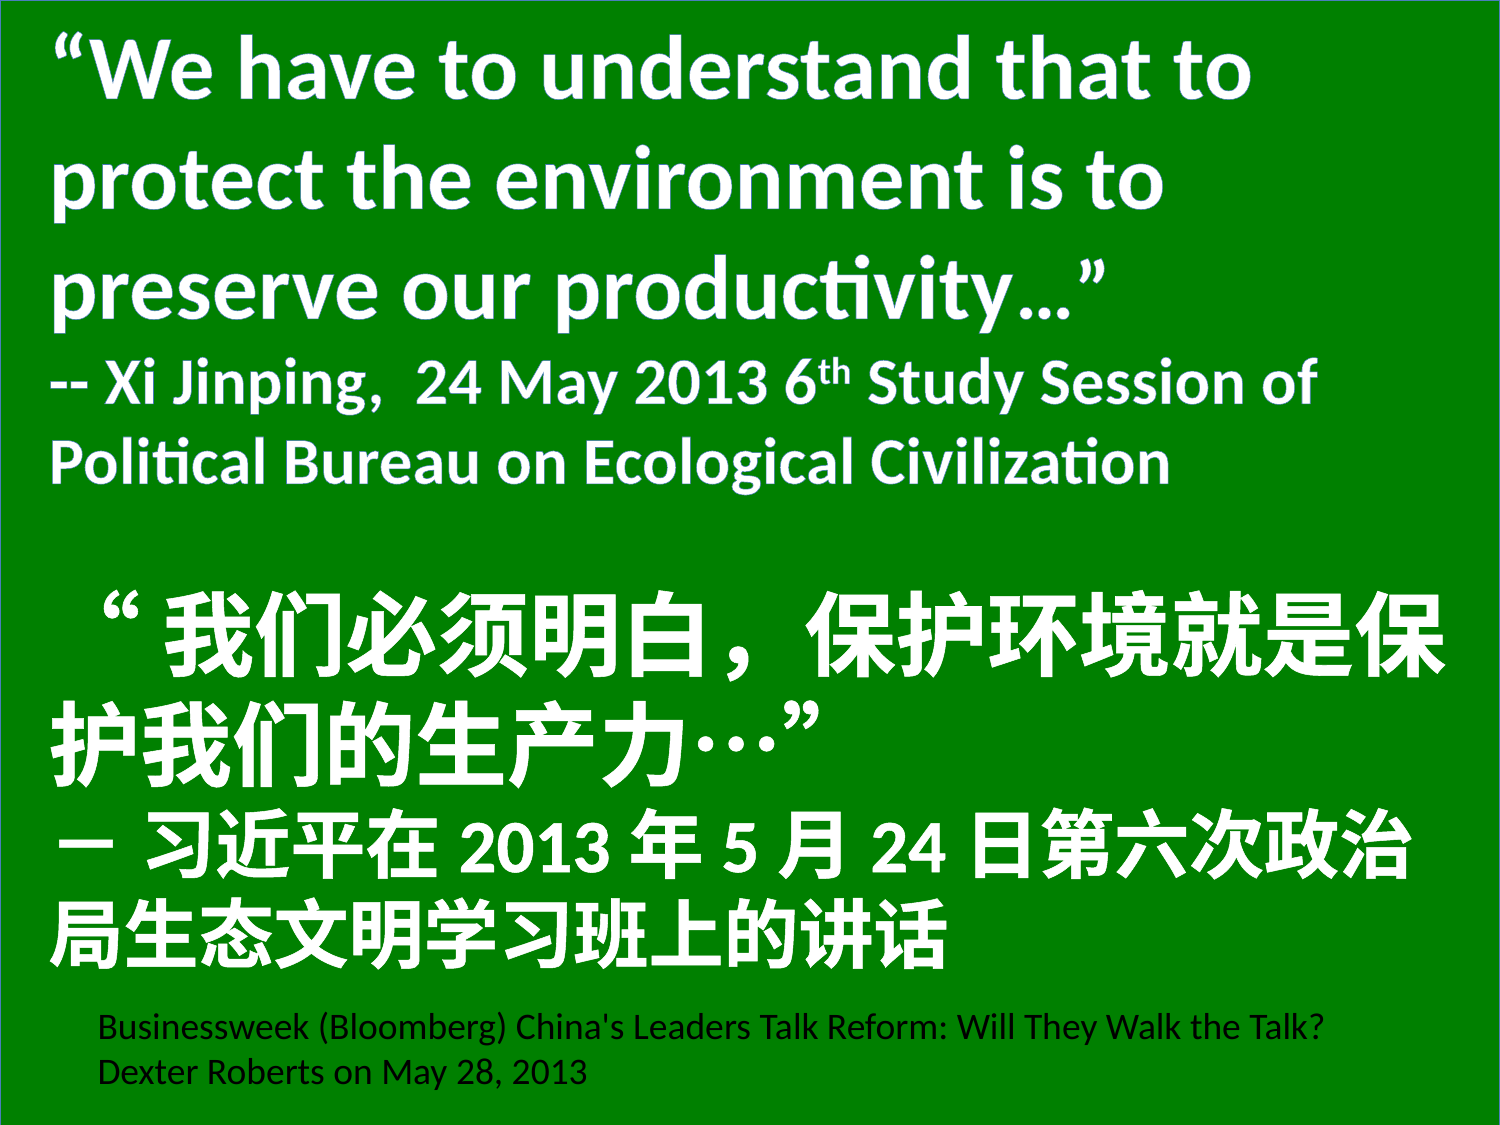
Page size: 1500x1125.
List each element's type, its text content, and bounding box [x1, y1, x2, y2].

text_box Businessweek (Bloomberg) China's Leaders Talk Reform: Will They Walk the Talk? Dexter Roberts on May 28, 2013 [82, 994, 1377, 1100]
text_box [0, 0, 1500, 1125]
text_box “We have to understand that to protect the environment is to preserve our productivity…” -- Xi Jinping, 24 May 2013 6th Study Session of Political Bureau on Ecological Civilization “我们必须明白，保护环境就是保护我们的生产力…” － 习近平在2013年5月24日第六次政治局生态文明学习班上的讲话 [33, 0, 1490, 985]
